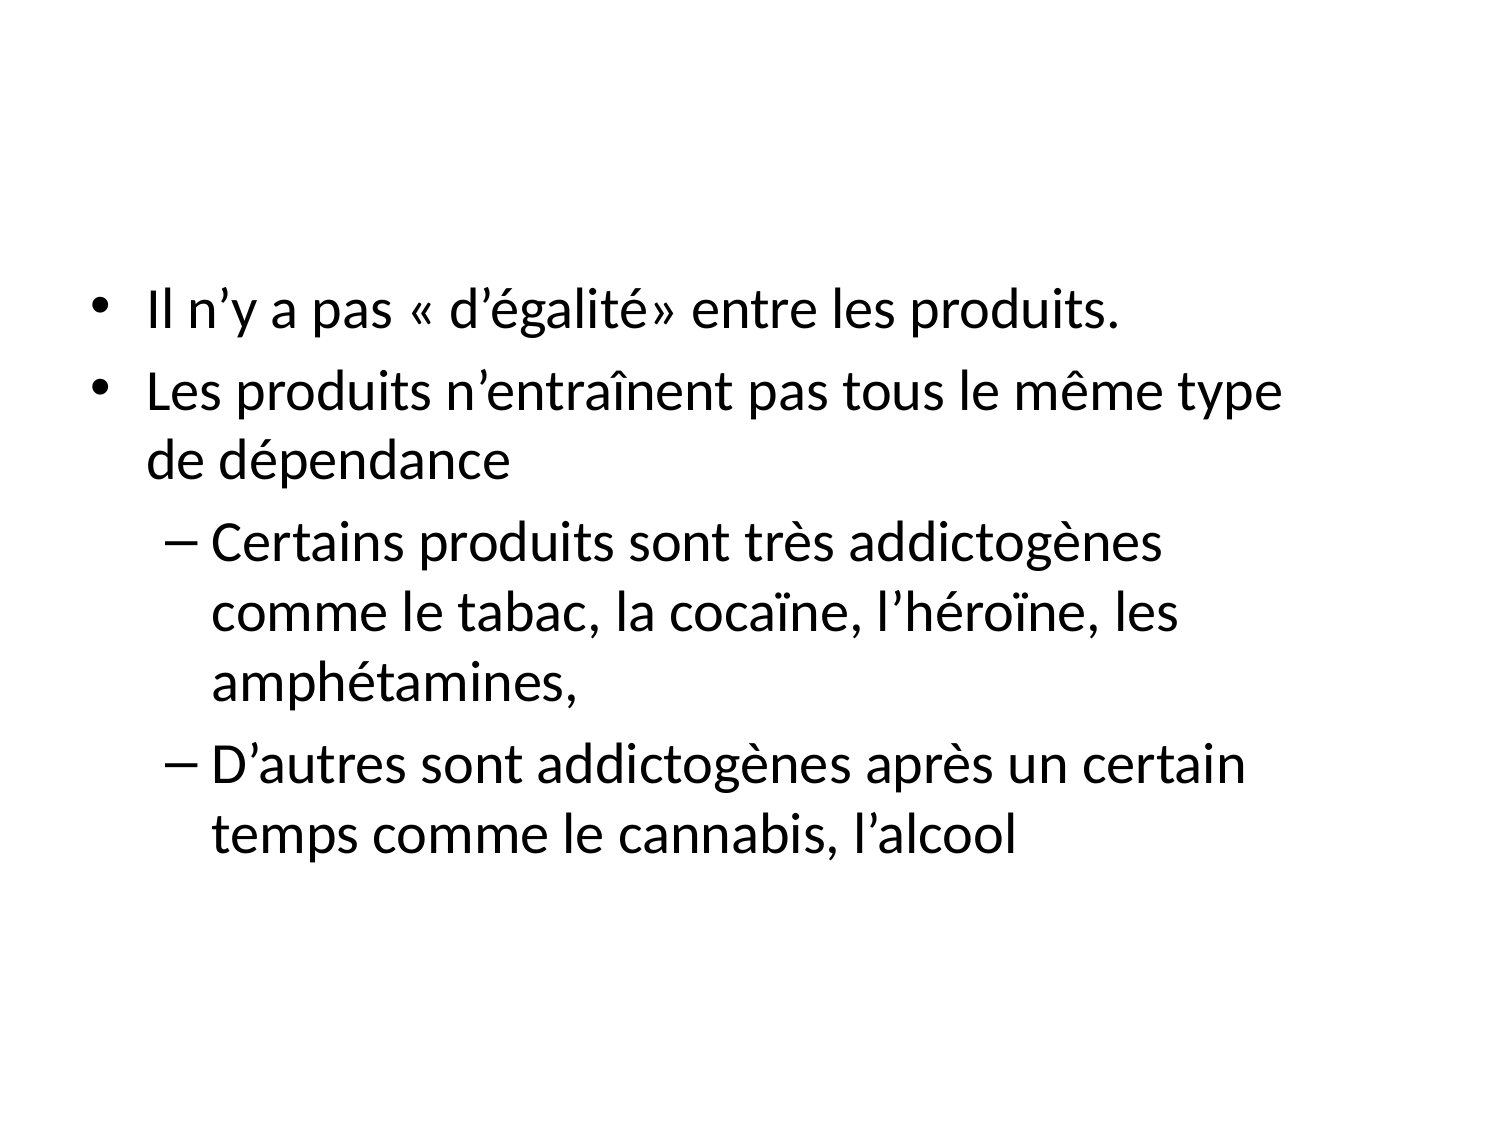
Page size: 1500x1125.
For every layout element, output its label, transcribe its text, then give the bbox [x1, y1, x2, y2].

list Il n’y a pas « d’égalité» entre les produits. Les produits n’entraînent pas tous le même type de dépendance Certains produits sont très addictogènes comme le tabac, la cocaïne, l’héroïne, les amphétamines, D’autres sont addictogènes après un certain temps comme le cannabis, l’alcool [75, 262, 1341, 1007]
